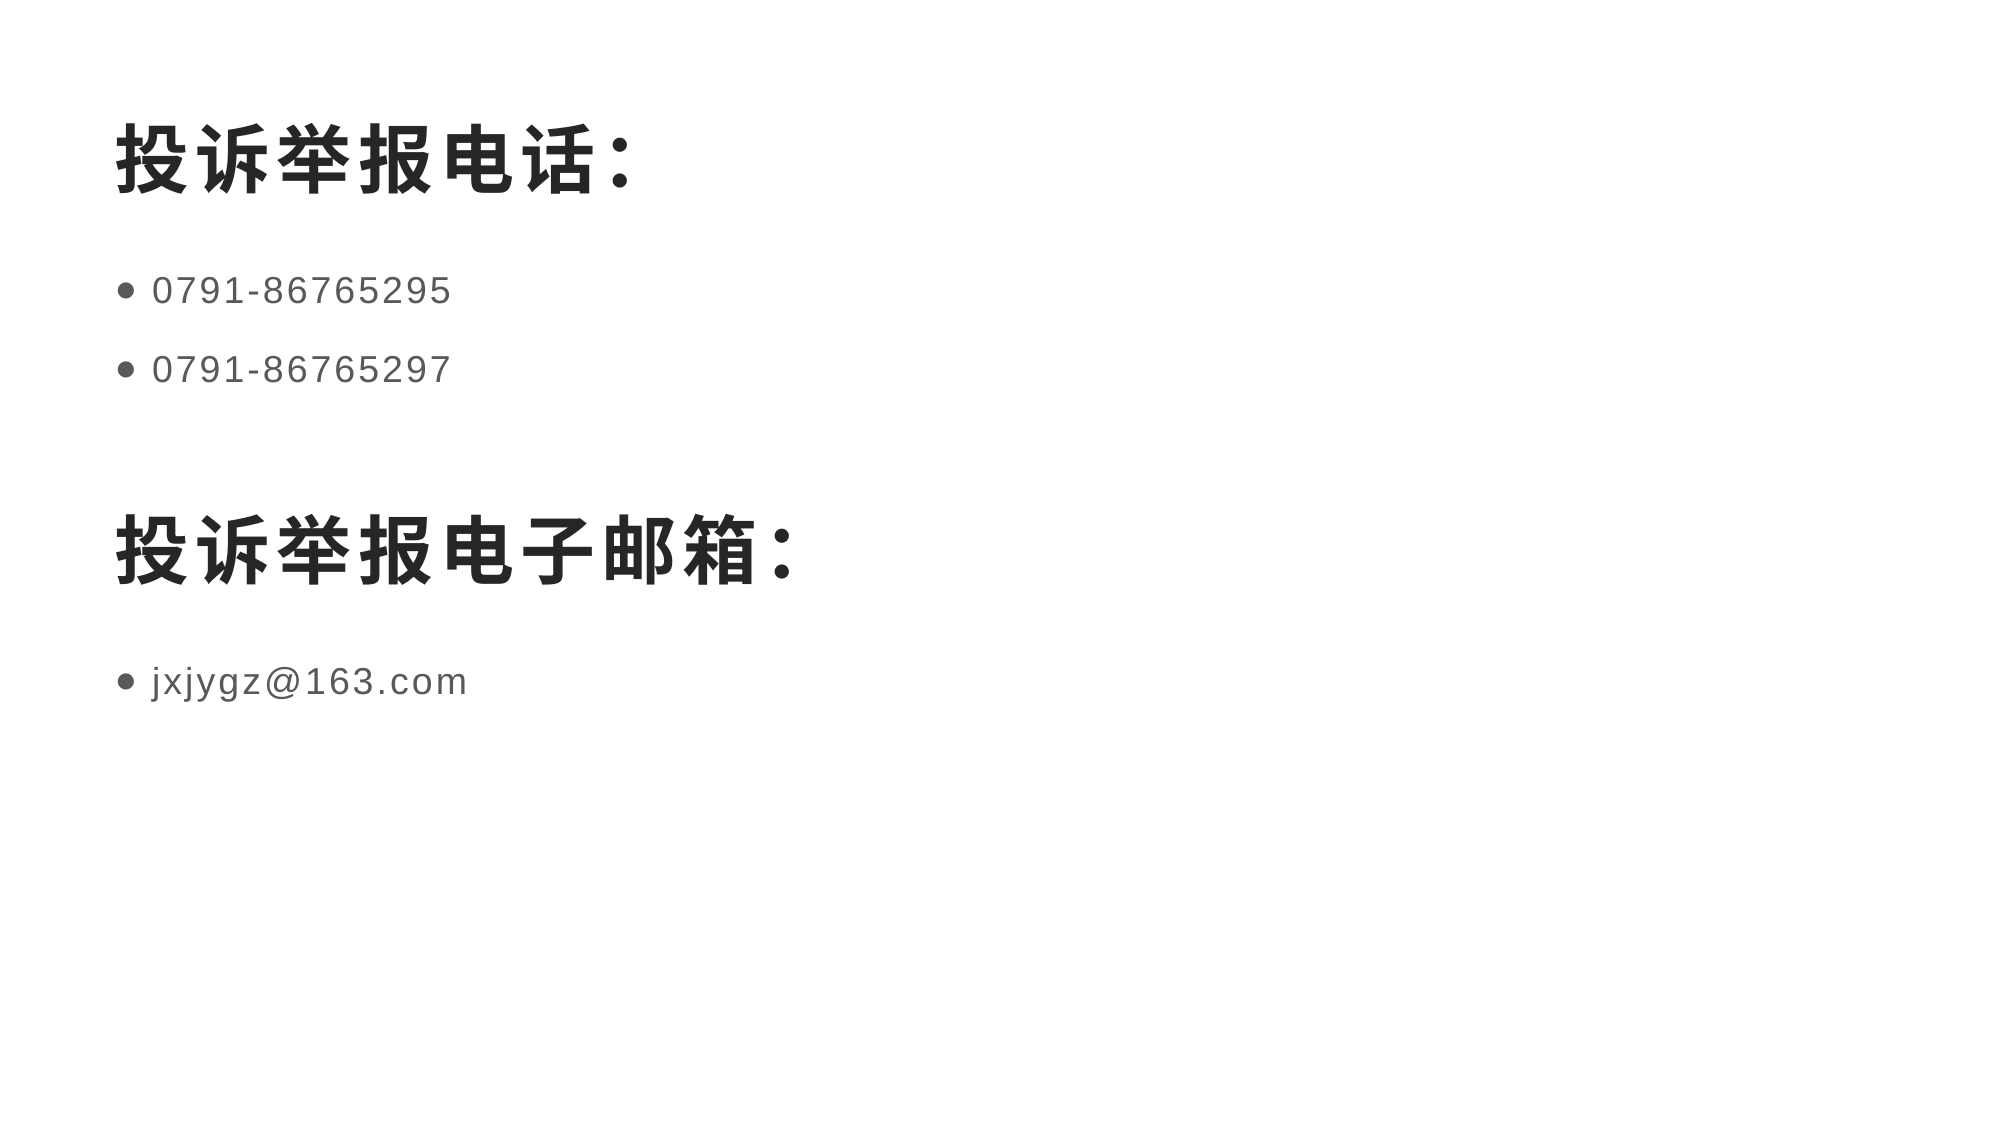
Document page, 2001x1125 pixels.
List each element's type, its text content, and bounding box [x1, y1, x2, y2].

text_box jxjygz@163.com [99, 635, 1900, 743]
list 0791-86765295 0791-86765297 [99, 244, 1900, 441]
title 投诉举报电话： [99, 99, 1900, 216]
text_box 投诉举报电子邮箱： [99, 491, 1900, 607]
